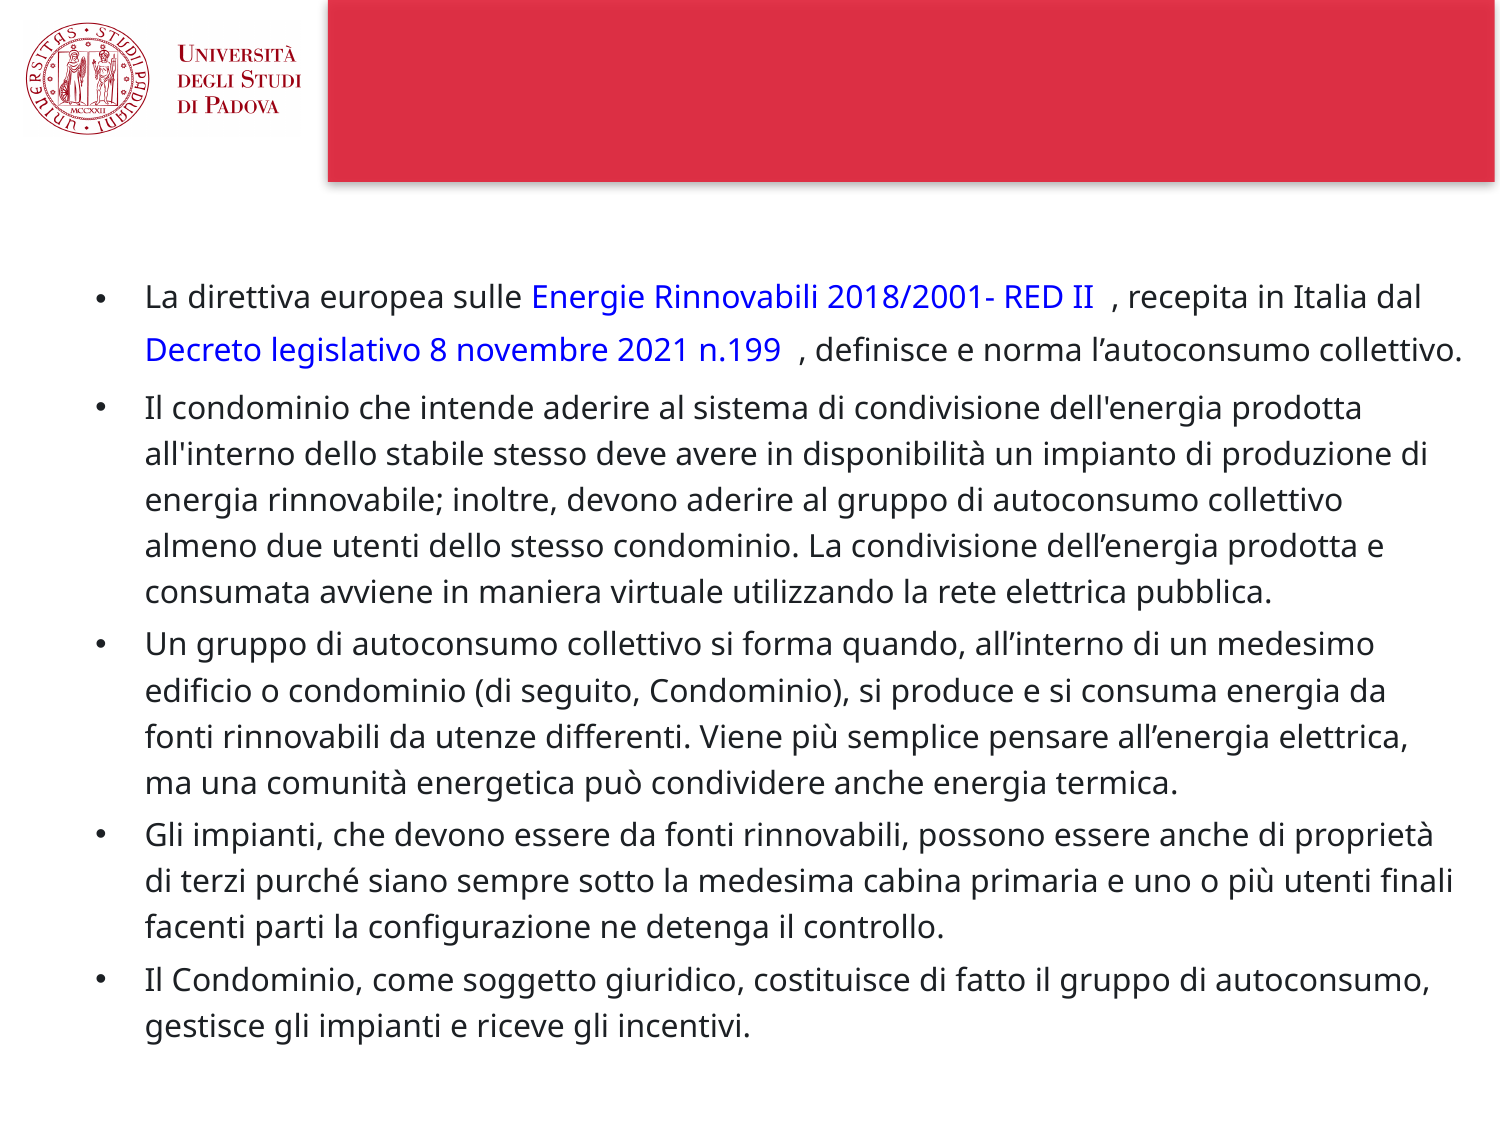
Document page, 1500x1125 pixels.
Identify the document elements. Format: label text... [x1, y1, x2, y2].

list La direttiva europea sulle Energie Rinnovabili 2018/2001- RED II , recepita in Italia dal Decreto legislativo 8 novembre 2021 n.199 , definisce e norma l’autoconsumo collettivo. Il condominio che intende aderire al sistema di condivisione dell'energia prodotta all'interno dello stabile stesso deve avere in disponibilità un impianto di produzione di energia rinnovabile; inoltre, devono aderire al gruppo di autoconsumo collettivo almeno due utenti dello stesso condominio. La condivisione dell’energia prodotta e consumata avviene in maniera virtuale utilizzando la rete elettrica pubblica. Un gruppo di autoconsumo collettivo si forma quando, all’interno di un medesimo edificio o condominio (di seguito, Condominio), si produce e si consuma energia da fonti rinnovabili da utenze differenti. Viene più semplice pensare all’energia elettrica, ma una comunità energetica può condividere anche energia termica. Gli impianti, che devono essere da fonti rinnovabili, possono essere anche di proprietà di terzi purché siano sempre sotto la medesima cabina primaria e uno o più utenti finali facenti parti la configurazione ne detenga il controllo. Il Condominio, come soggetto giuridico, costituisce di fatto il gruppo di autoconsumo, gestisce gli impianti e riceve gli incentivi. [80, 260, 1480, 1092]
picture [23, 20, 301, 137]
